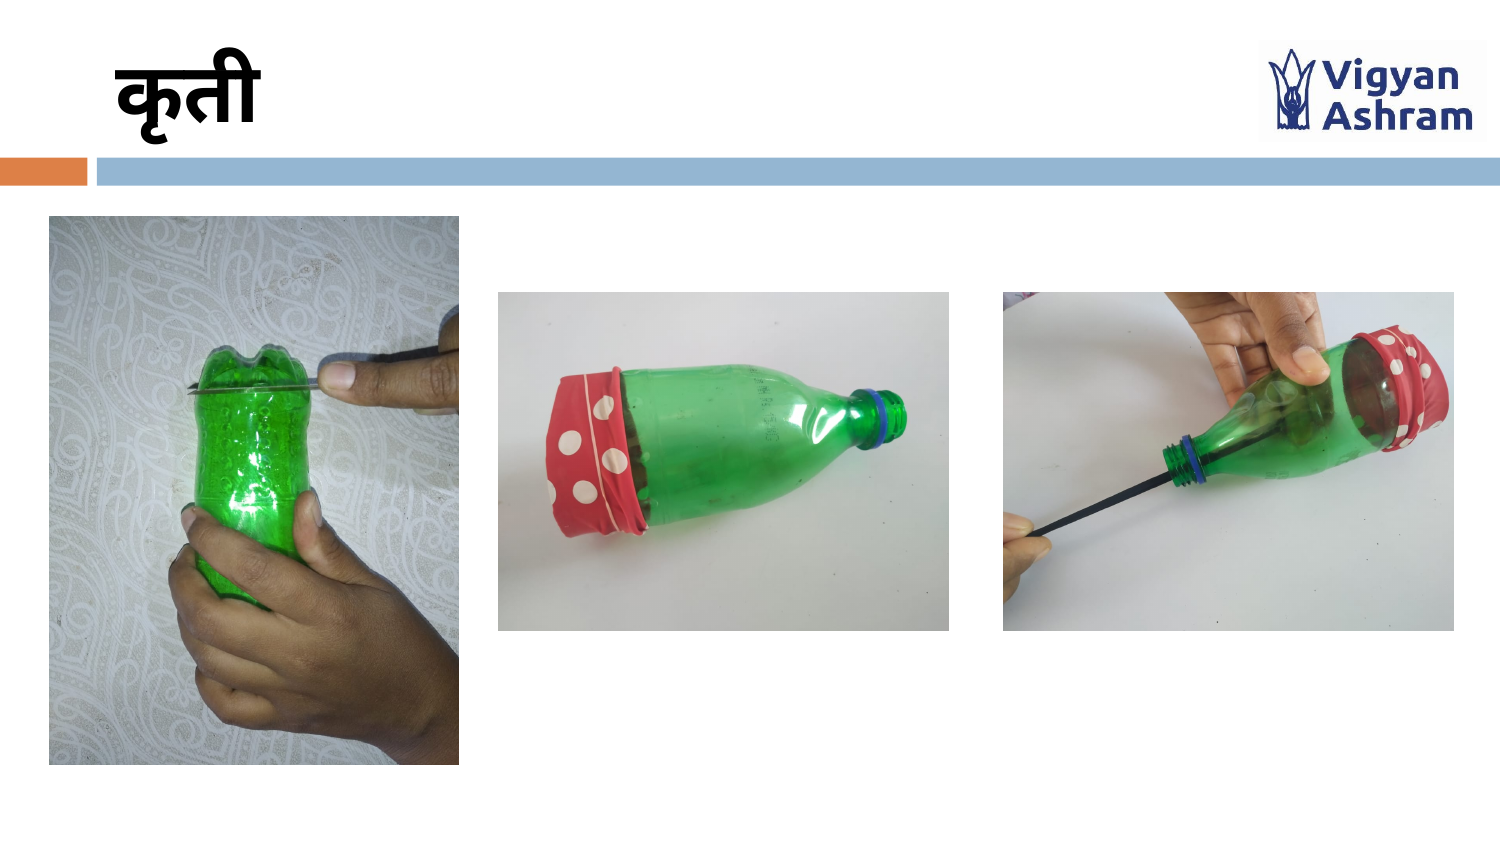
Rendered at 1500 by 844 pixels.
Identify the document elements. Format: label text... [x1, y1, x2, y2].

picture [48, 216, 459, 765]
picture [498, 292, 949, 631]
text_box [1258, 40, 1487, 142]
title कृती [100, 28, 1438, 150]
picture [1002, 292, 1454, 631]
